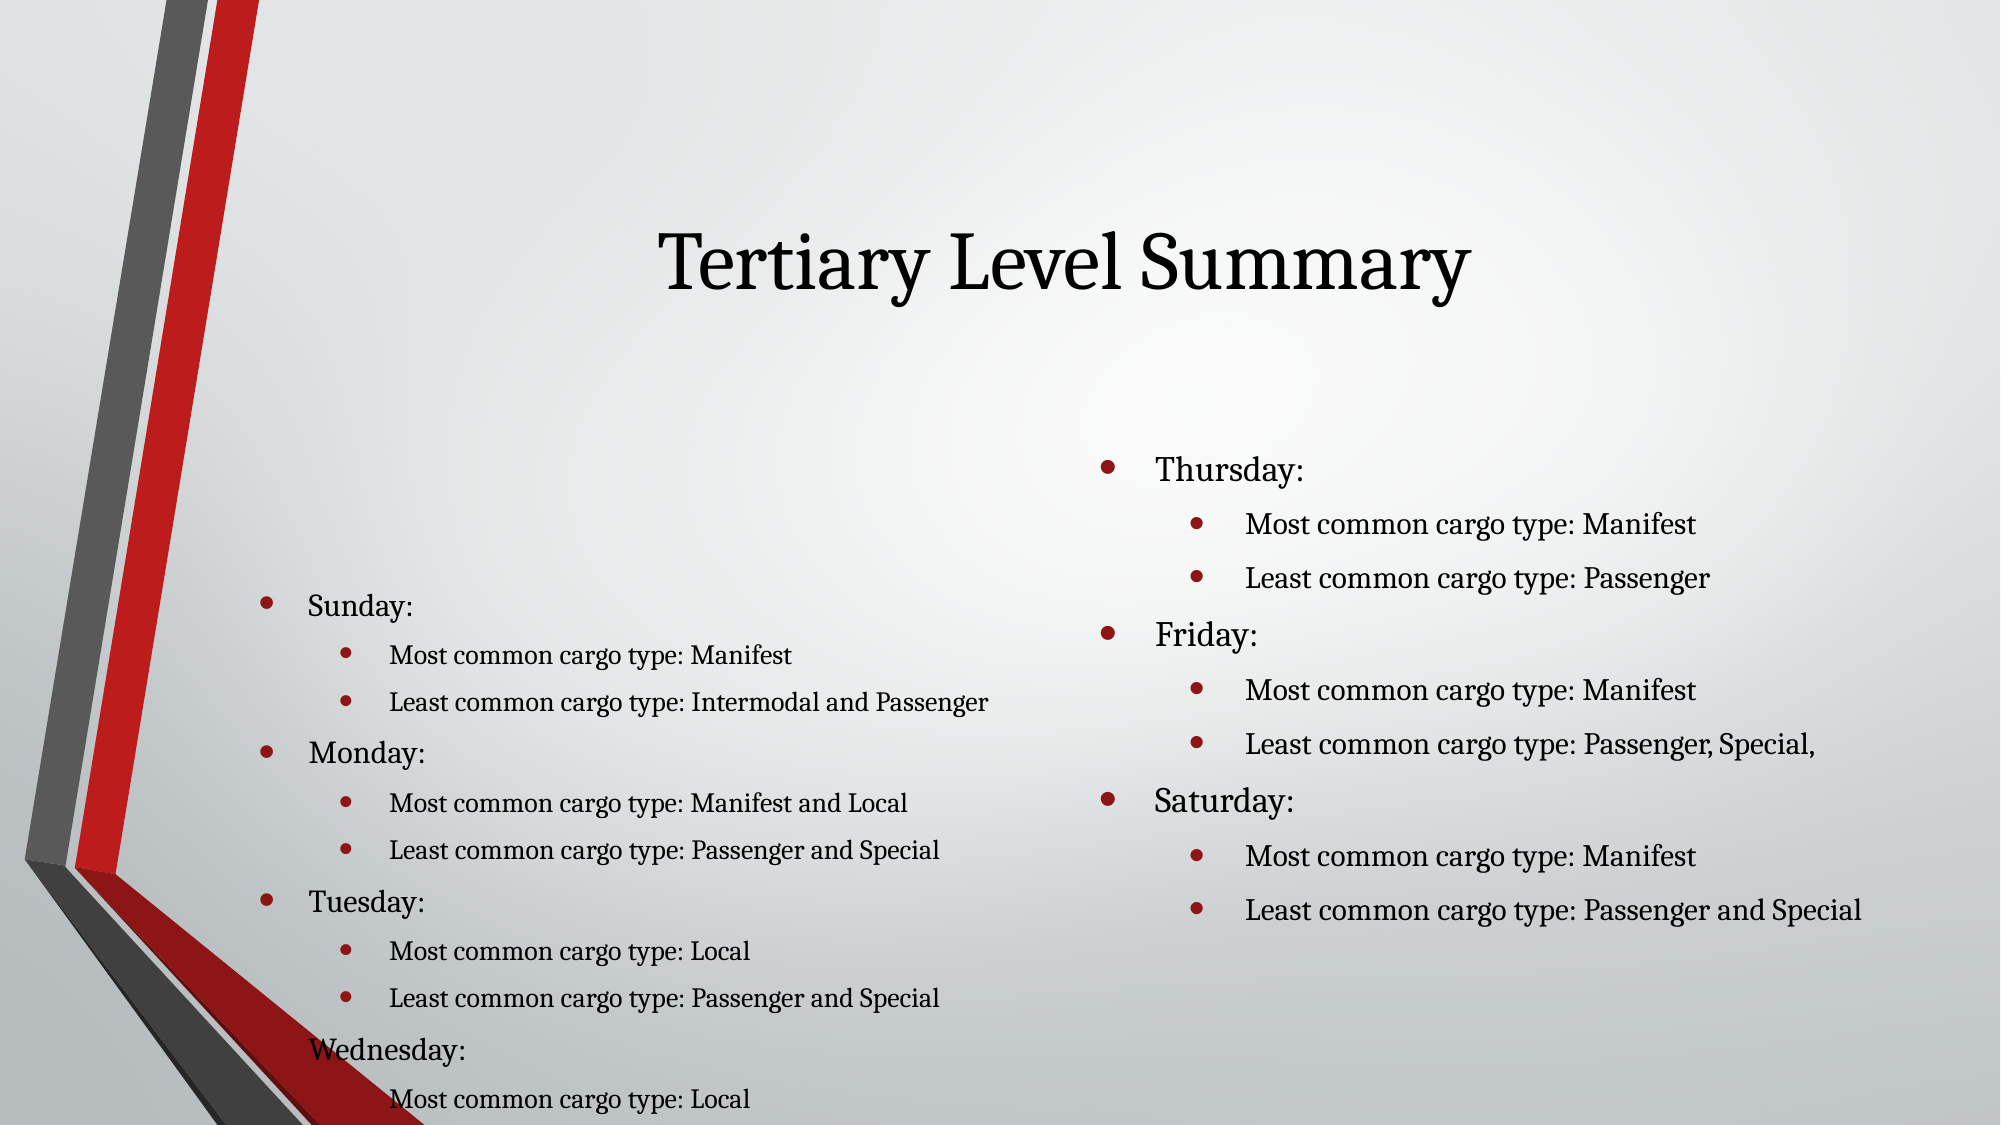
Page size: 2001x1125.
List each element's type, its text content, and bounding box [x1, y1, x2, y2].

list Sunday: Most common cargo type: Manifest Least common cargo type: Intermodal and Passenger Monday: Most common cargo type: Manifest and Local Least common cargo type: Passenger and Special Tuesday: Most common cargo type: Local Least common cargo type: Passenger and Special Wednesday: Most common cargo type: Local Least common cargo type: Passenger and Special [243, 576, 1047, 1125]
title Tertiary Level Summary [243, 112, 1887, 400]
list Thursday: Most common cargo type: Manifest Least common cargo type: Passenger Friday: Most common cargo type: Manifest Least common cargo type: Passenger, Special, Saturday: Most common cargo type: Manifest Least common cargo type: Passenger and Special [1083, 437, 1887, 950]
